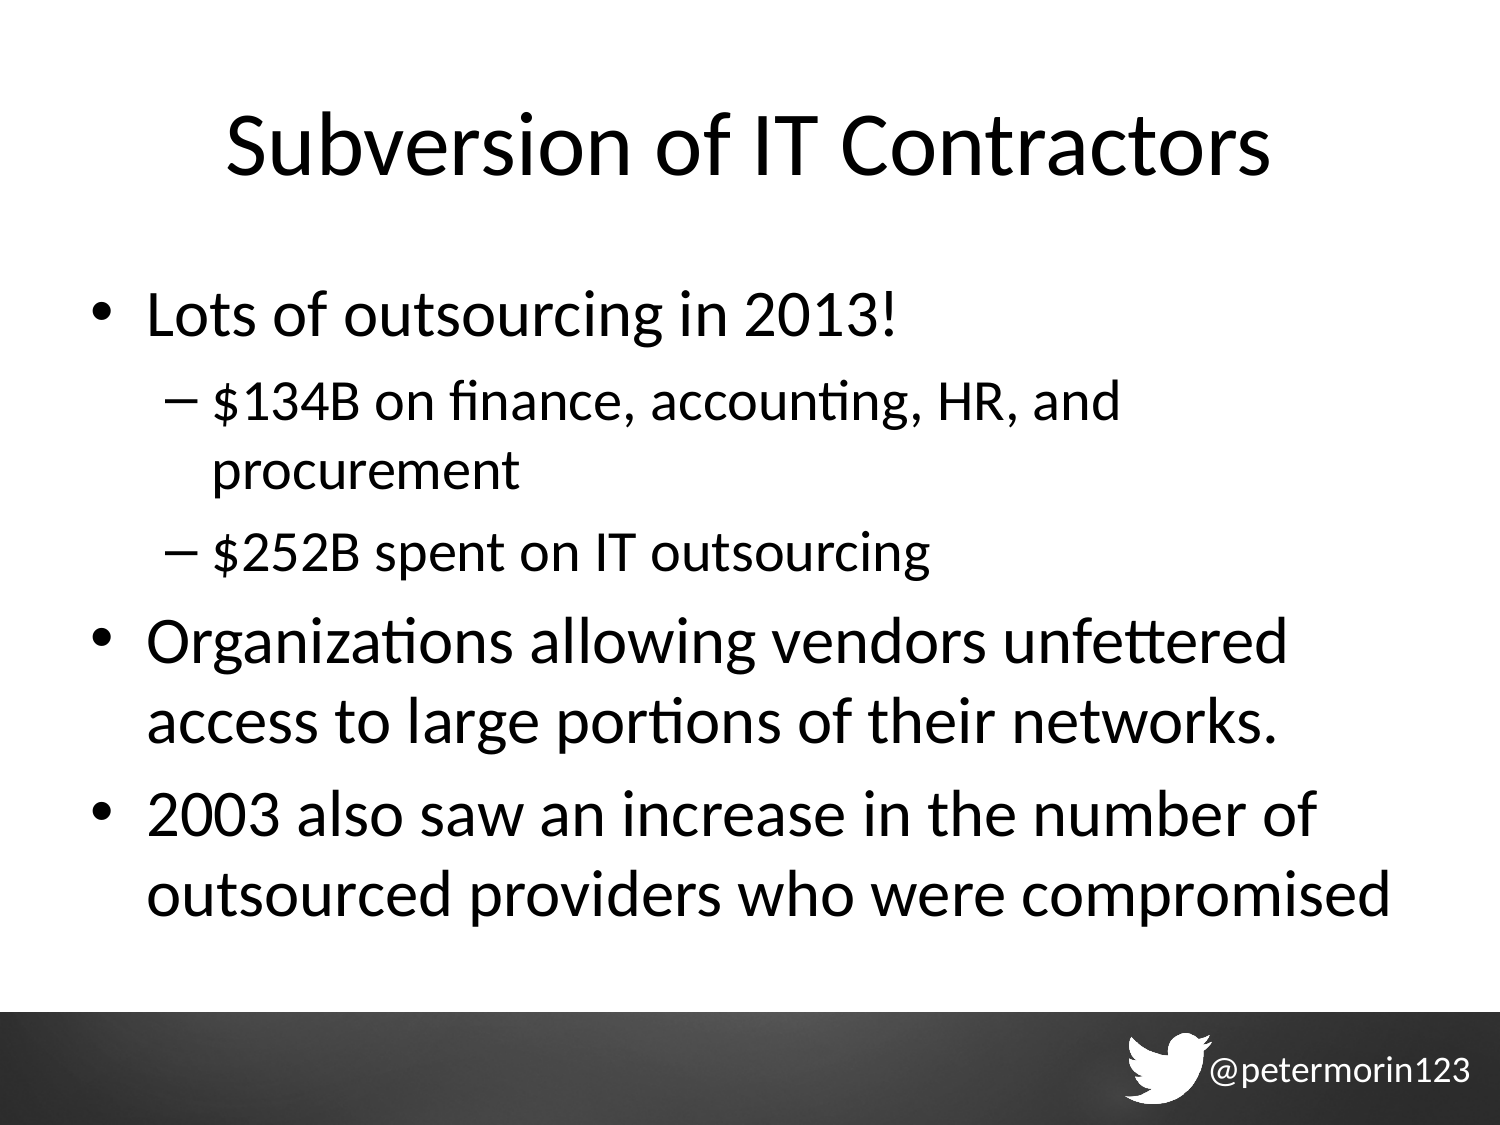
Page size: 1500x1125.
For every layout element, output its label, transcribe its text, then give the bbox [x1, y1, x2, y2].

title Subversion of IT Contractors [75, 45, 1425, 233]
list Lots of outsourcing in 2013! $134B on finance, accounting, HR, and procurement $252B spent on IT outsourcing Organizations allowing vendors unfettered access to large portions of their networks. 2003 also saw an increase in the number of outsourced providers who were compromised [75, 262, 1425, 1005]
